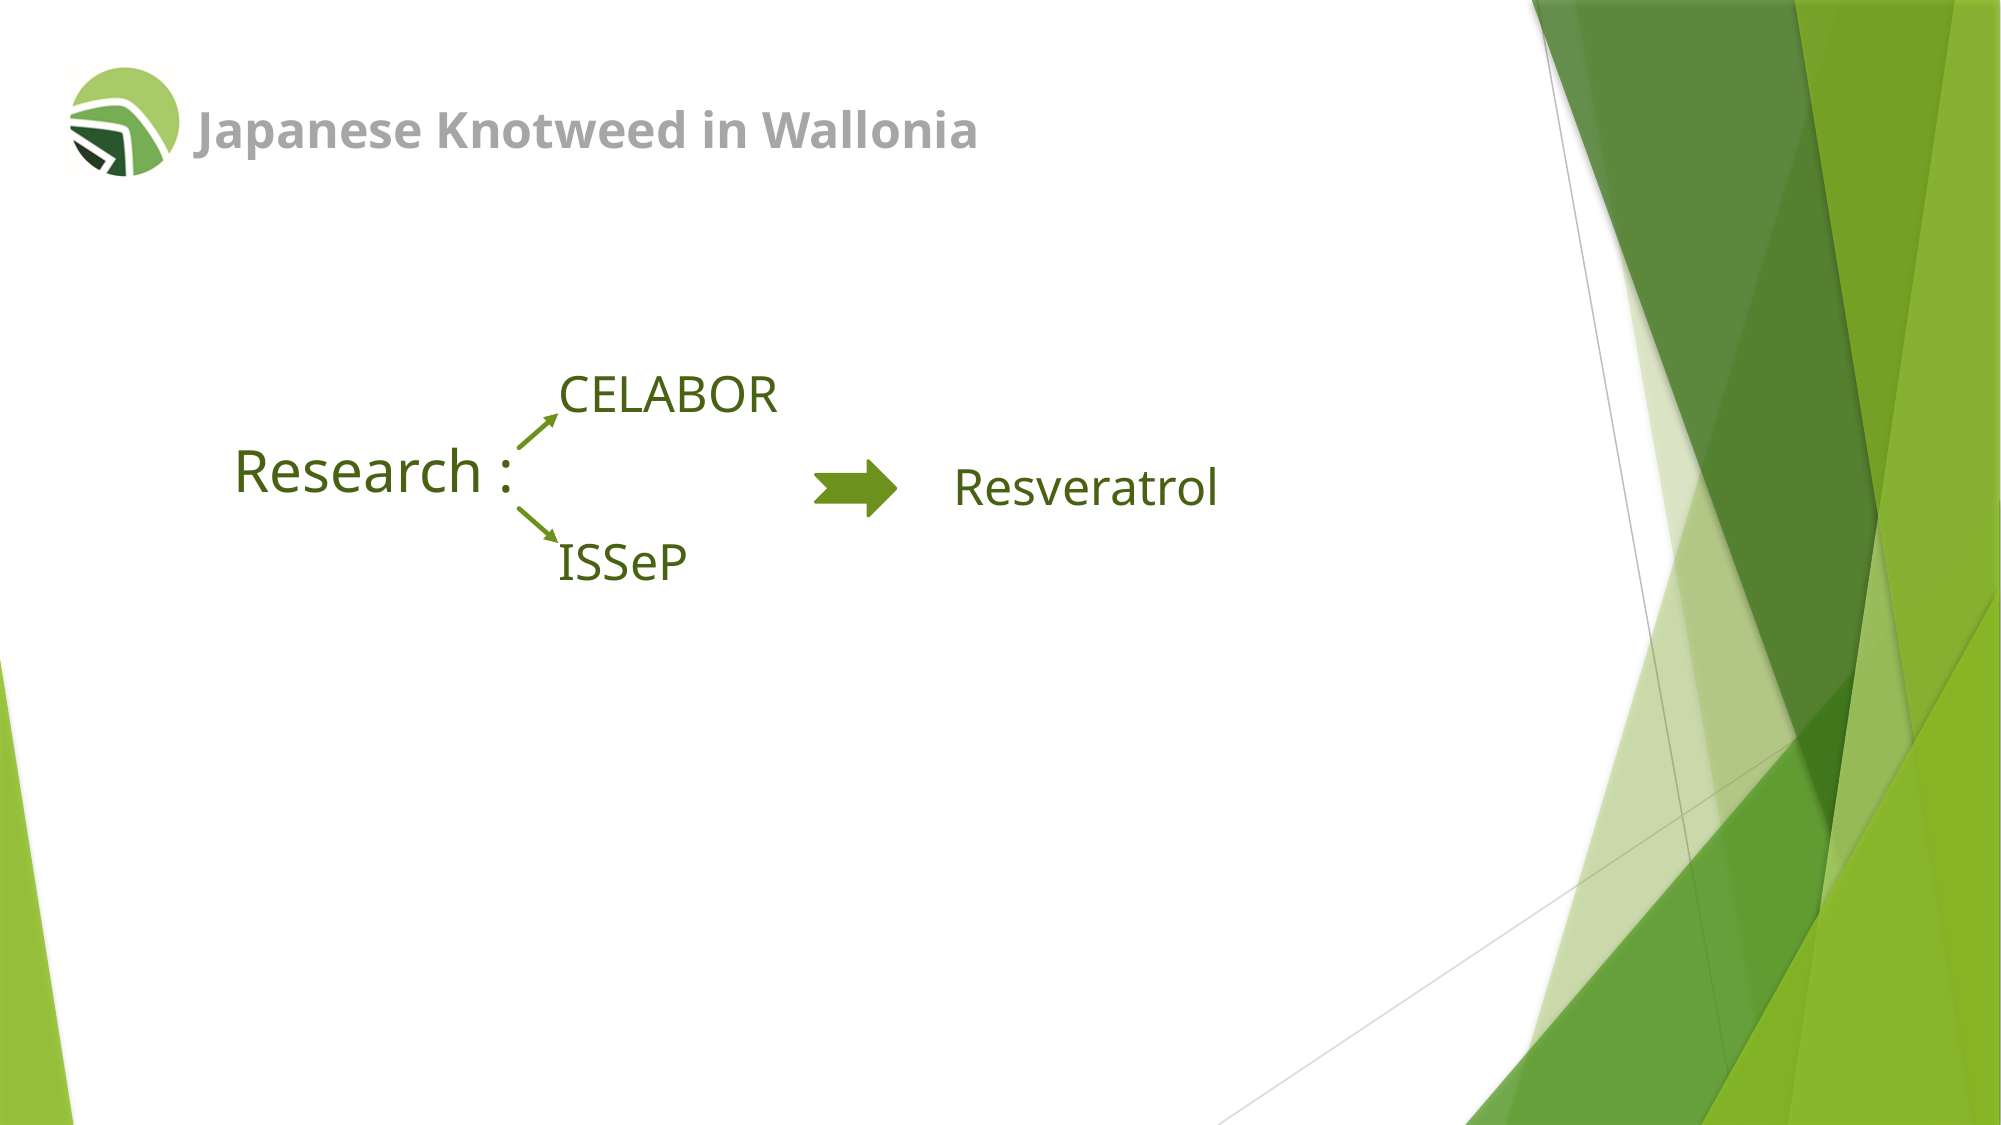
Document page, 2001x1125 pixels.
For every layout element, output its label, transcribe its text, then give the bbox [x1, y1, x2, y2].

picture [61, 61, 185, 181]
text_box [221, 354, 1273, 600]
title Japanese Knotweed in Wallonia [182, 62, 1622, 196]
